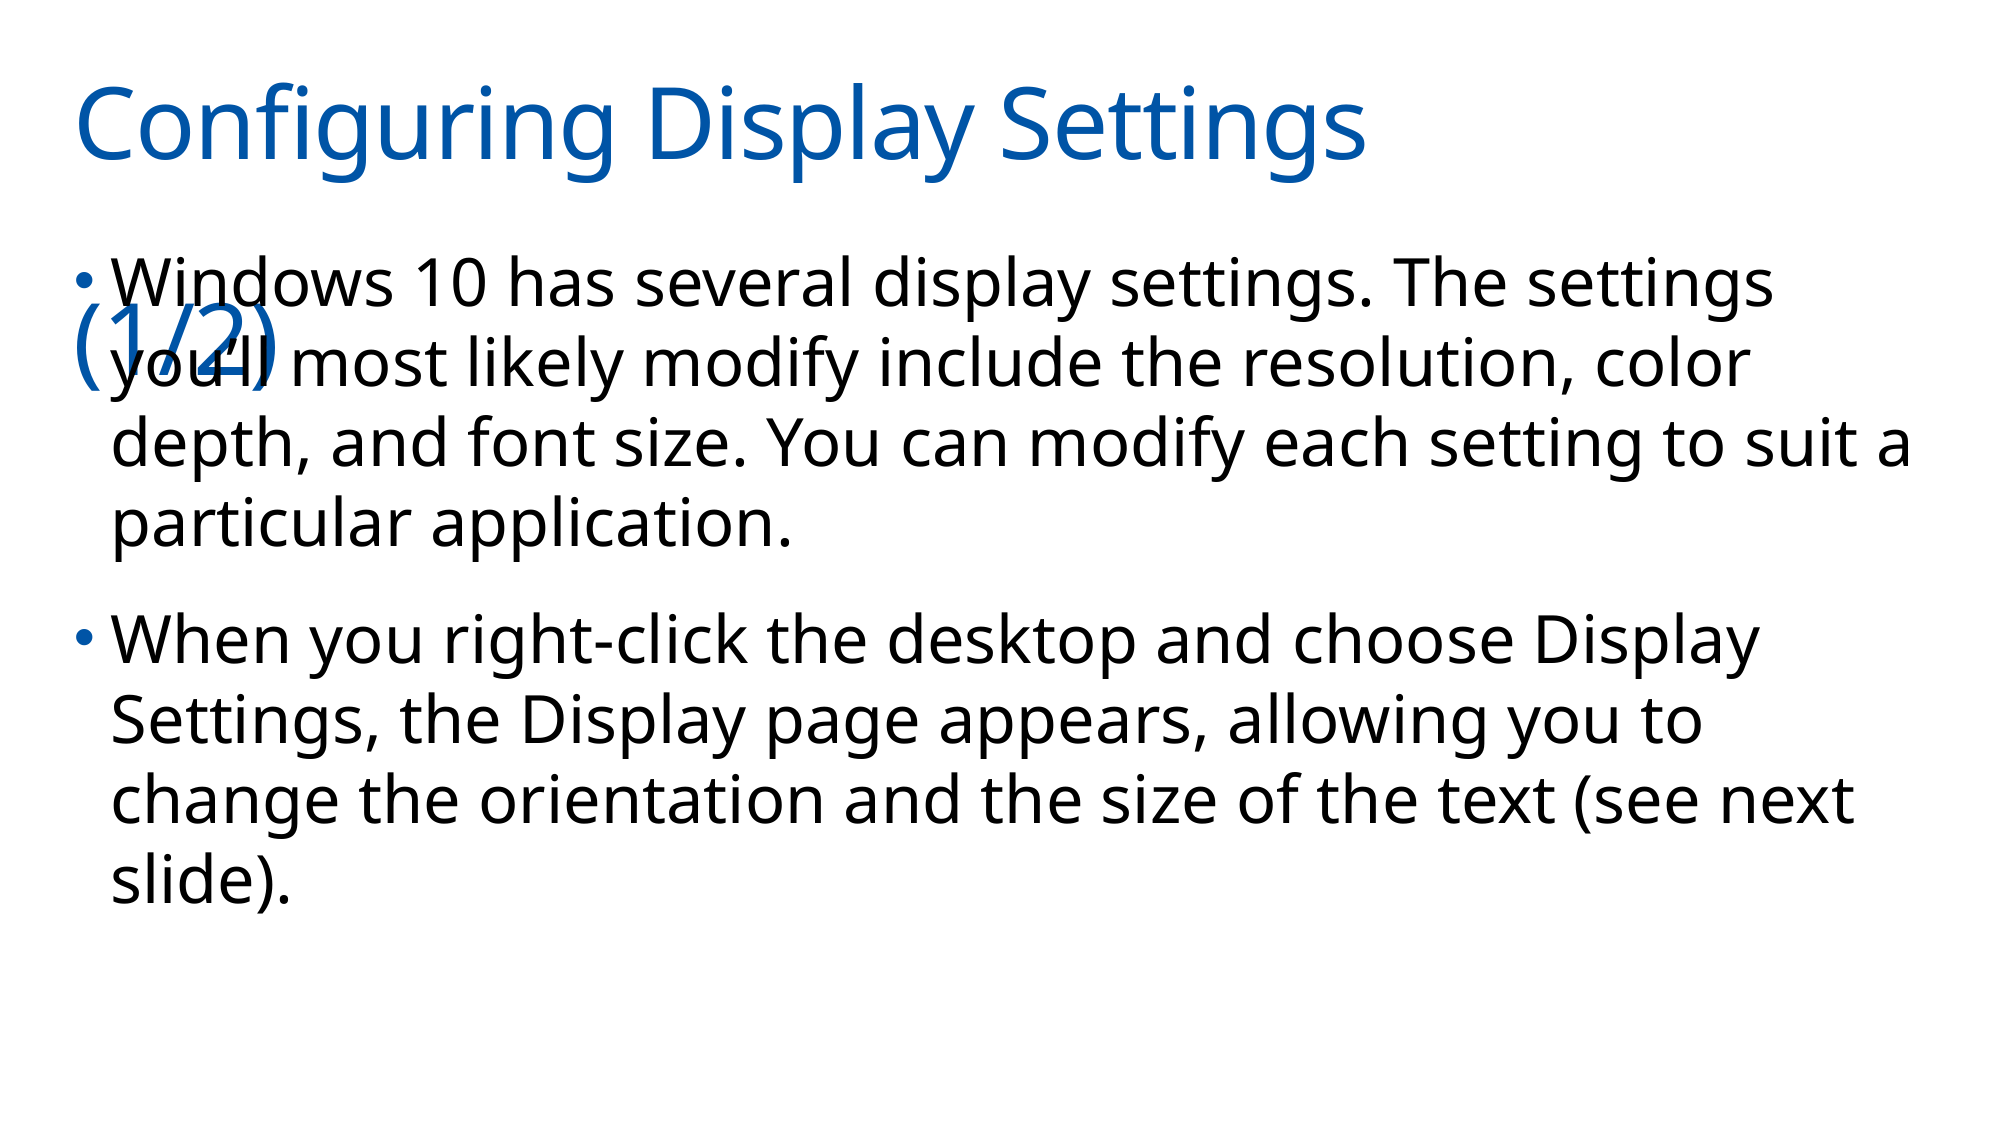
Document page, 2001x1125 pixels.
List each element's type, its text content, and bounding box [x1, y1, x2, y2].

list Windows 10 has several display settings. The settings you’ll most likely modify include the resolution, color depth, and font size. You can modify each setting to suit a particular application. When you right-click the desktop and choose Display Settings, the Display page appears, allowing you to change the orientation and the size of the text (see next slide). [58, 224, 1942, 771]
title Configuring Display Settings (1/2) [58, 58, 1942, 206]
